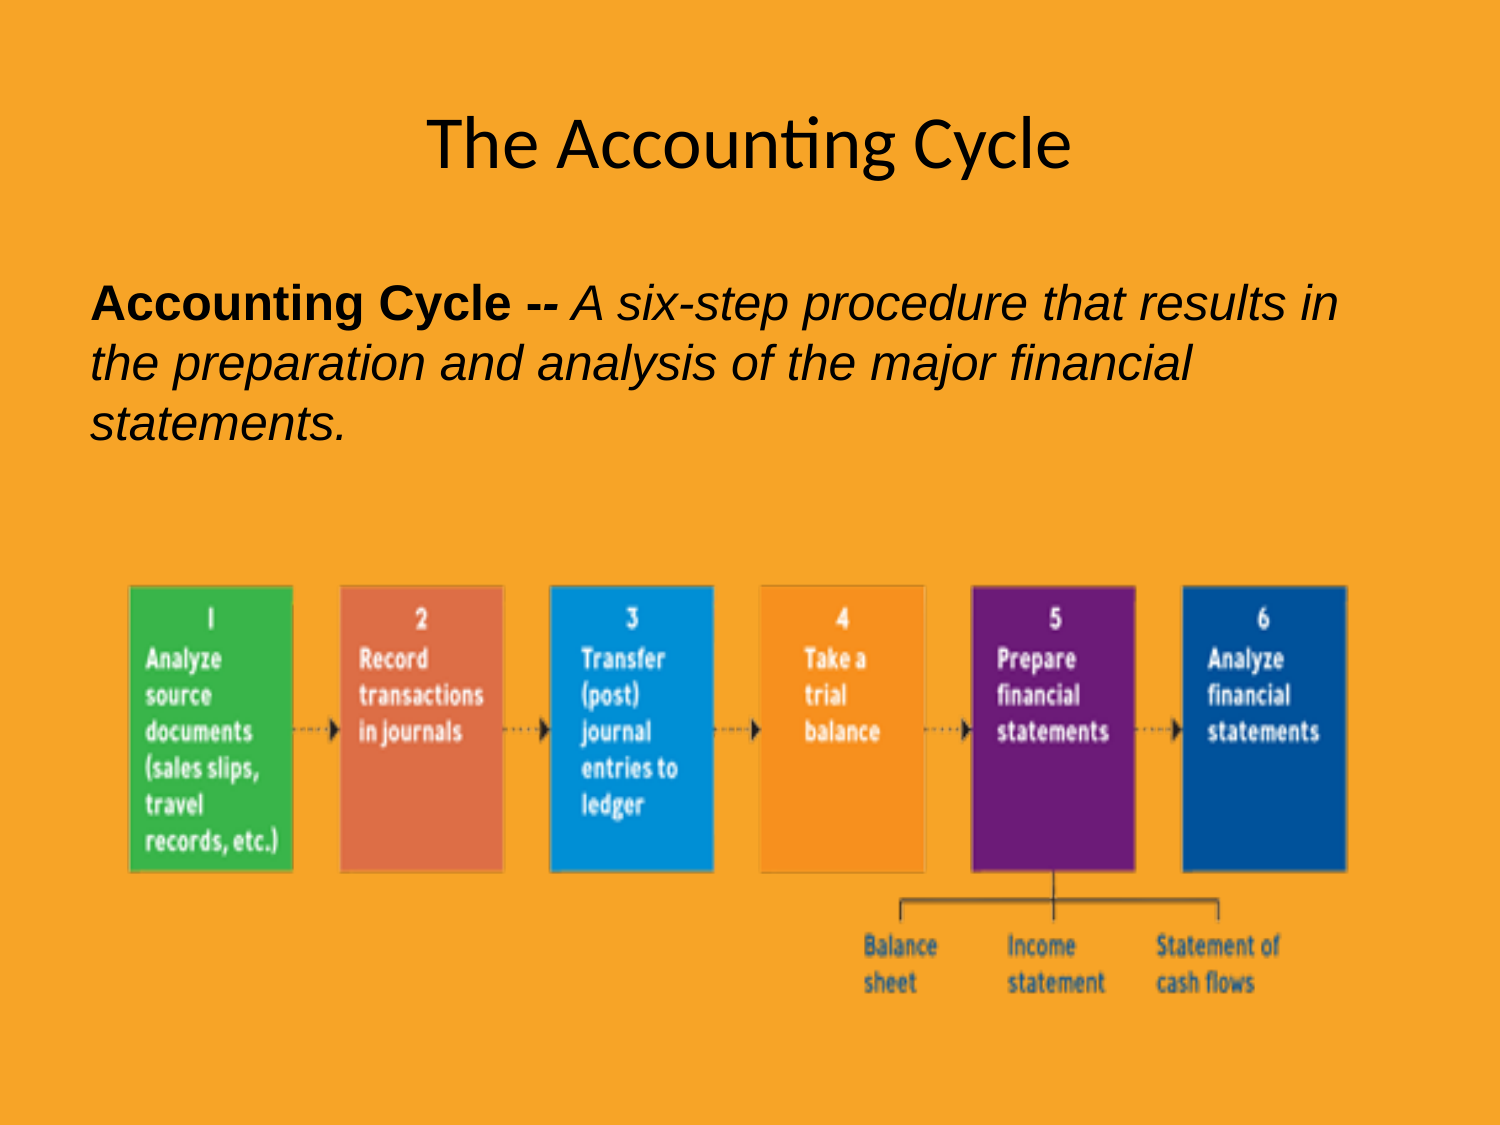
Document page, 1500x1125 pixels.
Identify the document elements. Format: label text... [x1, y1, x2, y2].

picture [99, 549, 1393, 1001]
title The Accounting Cycle [75, 45, 1425, 233]
list Accounting Cycle -- A six-step procedure that results in the preparation and analysis of the major financial statements. [75, 262, 1425, 1005]
